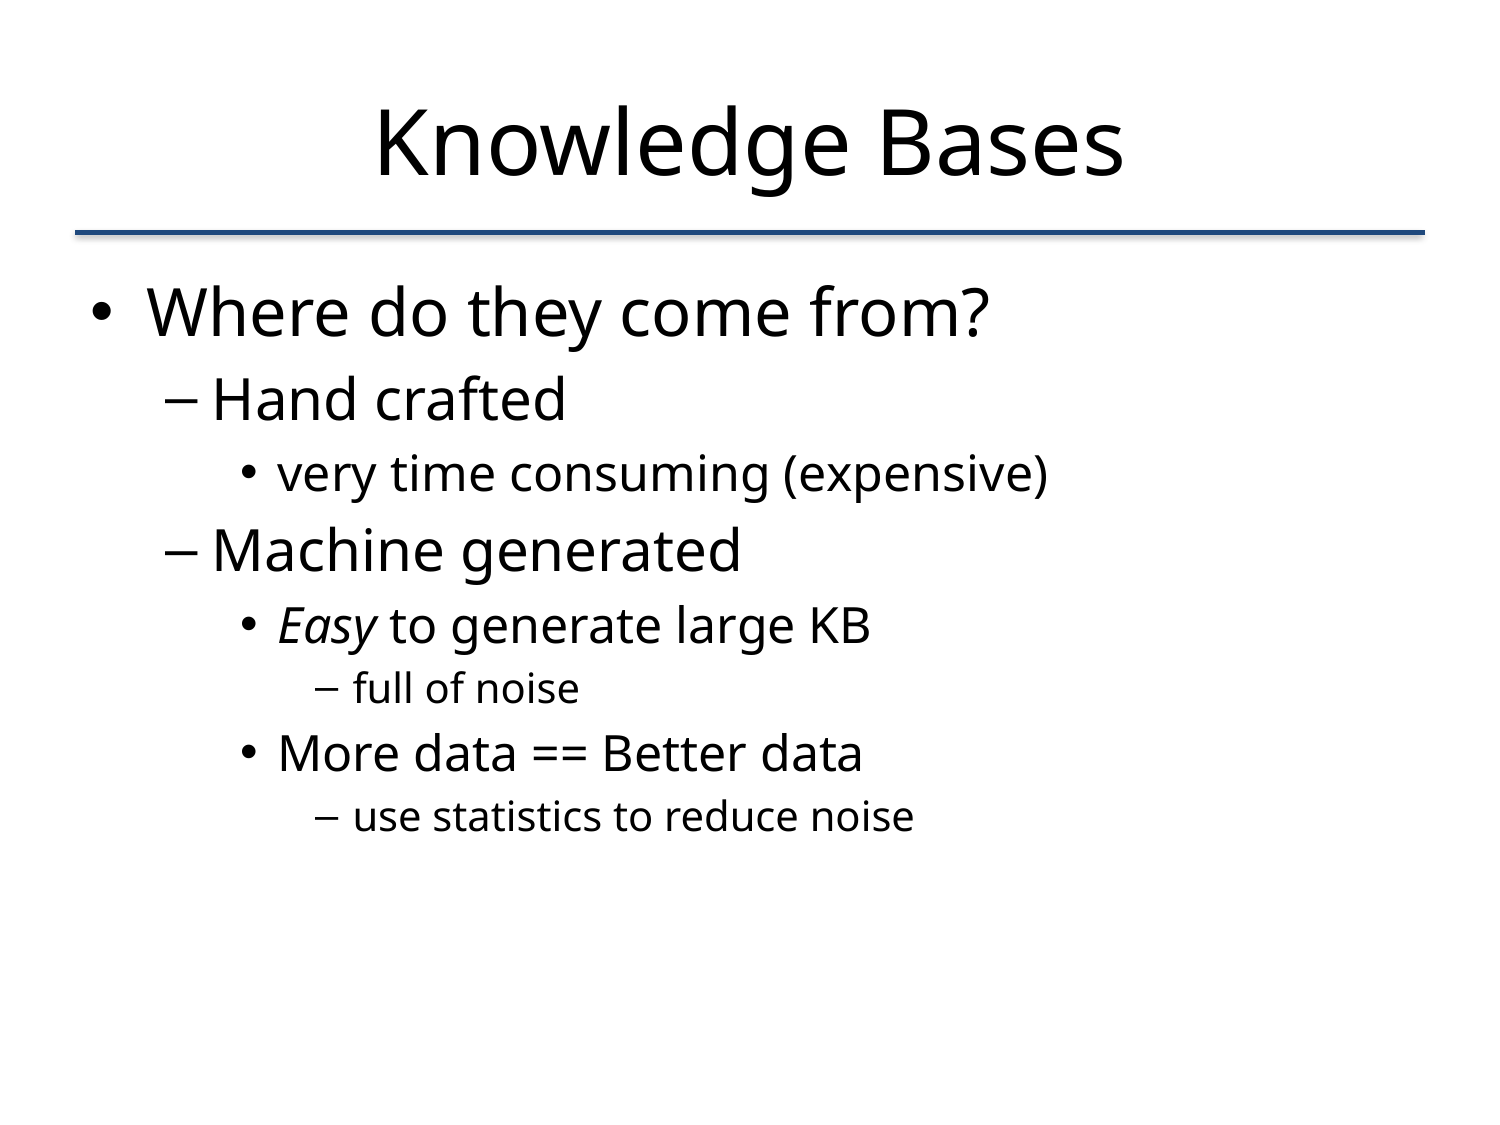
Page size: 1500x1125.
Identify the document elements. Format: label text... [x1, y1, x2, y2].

title Knowledge Bases [75, 45, 1425, 233]
list Where do they come from? Hand crafted very time consuming (expensive) Machine generated Easy to generate large KB full of noise More data == Better data use statistics to reduce noise [75, 262, 1425, 1005]
